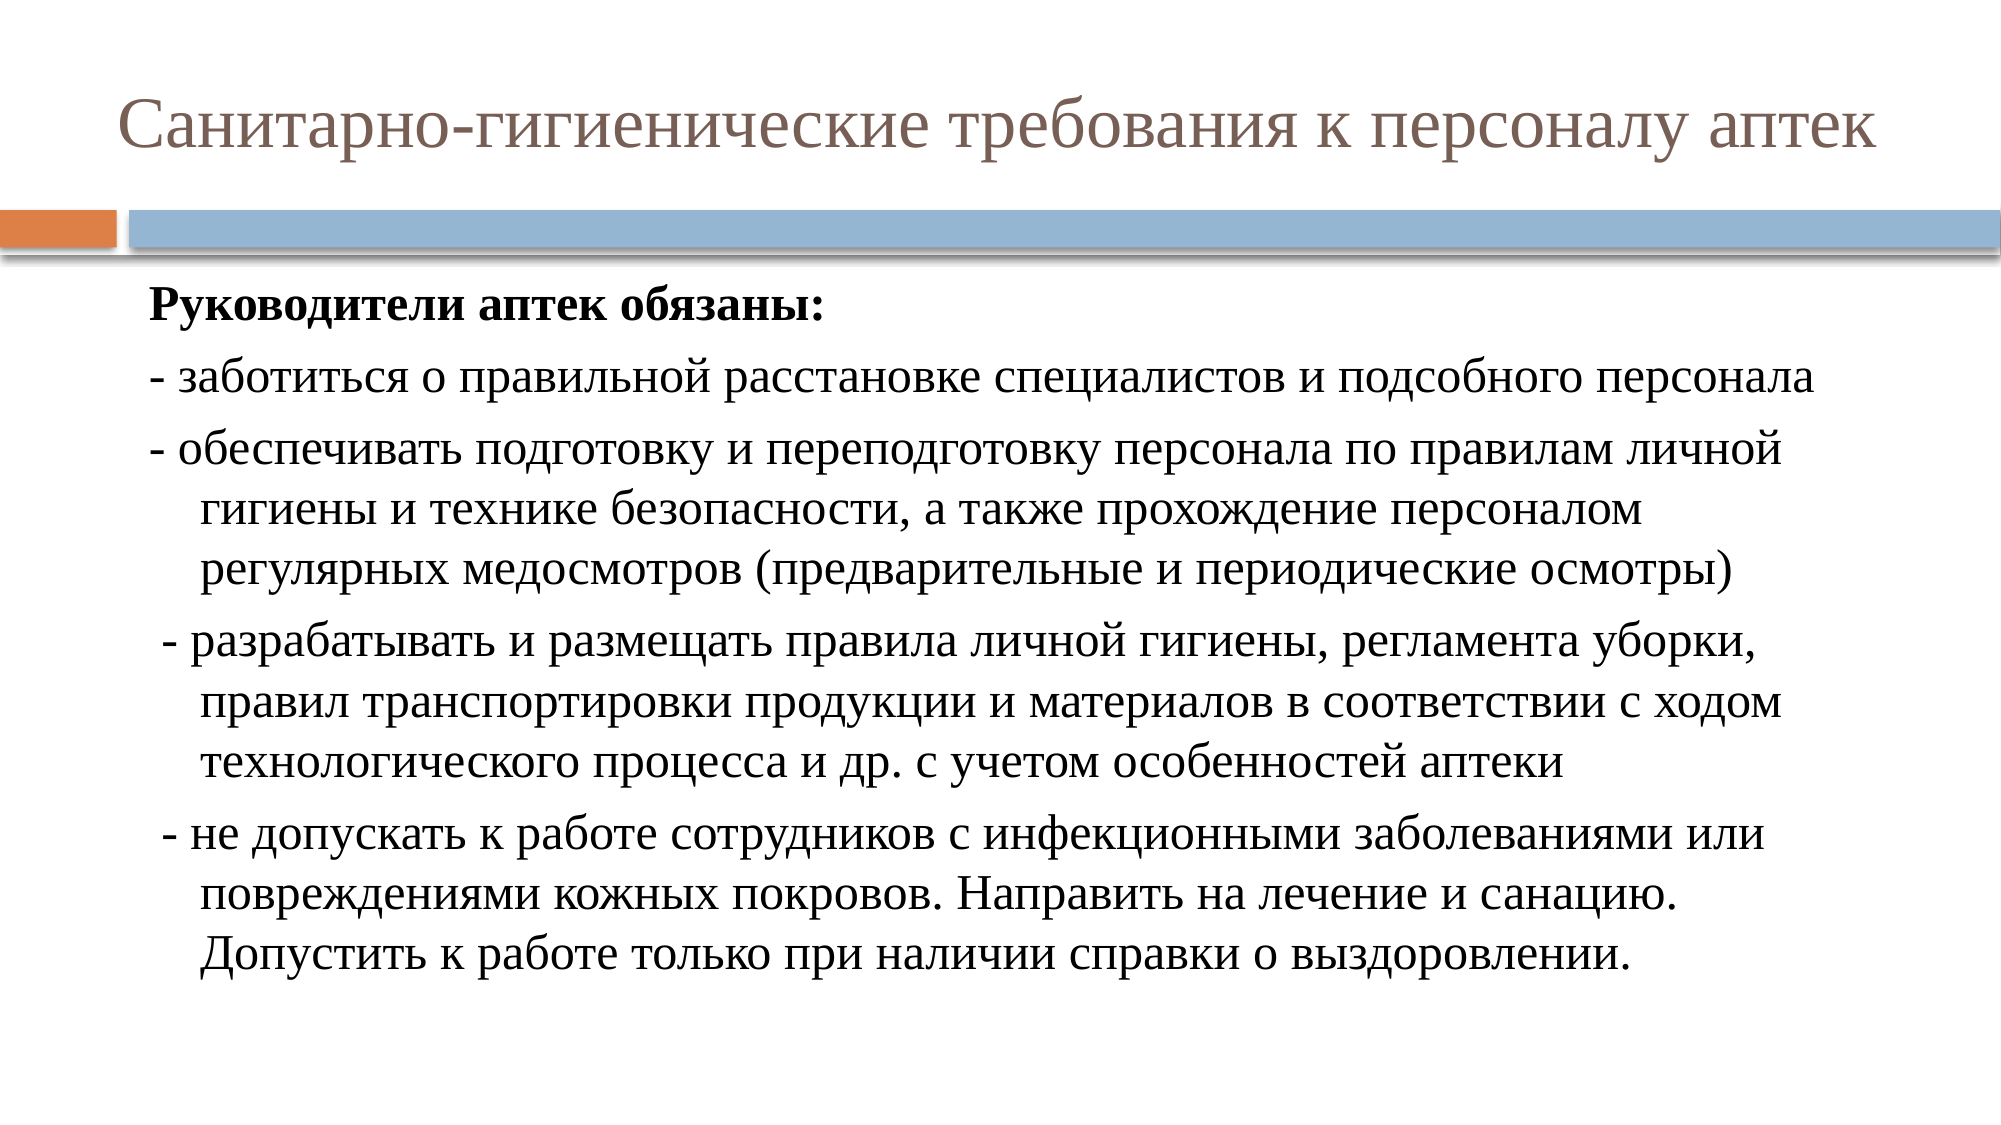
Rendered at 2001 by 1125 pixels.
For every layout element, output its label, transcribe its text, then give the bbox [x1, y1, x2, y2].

title Санитарно-гигиенические требования к персоналу аптек [98, 24, 1899, 213]
list Руководители аптек обязаны: - заботиться о правильной расстановке специалистов и подсобного персонала - обеспечивать подготовку и переподготовку персонала по правилам личной гигиены и технике безопасности, а также прохождение персоналом регулярных медосмотров (предварительные и периодические осмотры) - разрабатывать и размещать правила личной гигиены, регламента уборки, правил транспортировки продукции и материалов в соответствии с ходом технологического процесса и др. с учетом особенностей аптеки - не допускать к работе сотрудников с инфекционными заболеваниями или повреждениями кожных покровов. Направить на лечение и санацию. Допустить к работе только при наличии справки о выздоровлении. [133, 262, 1918, 1000]
